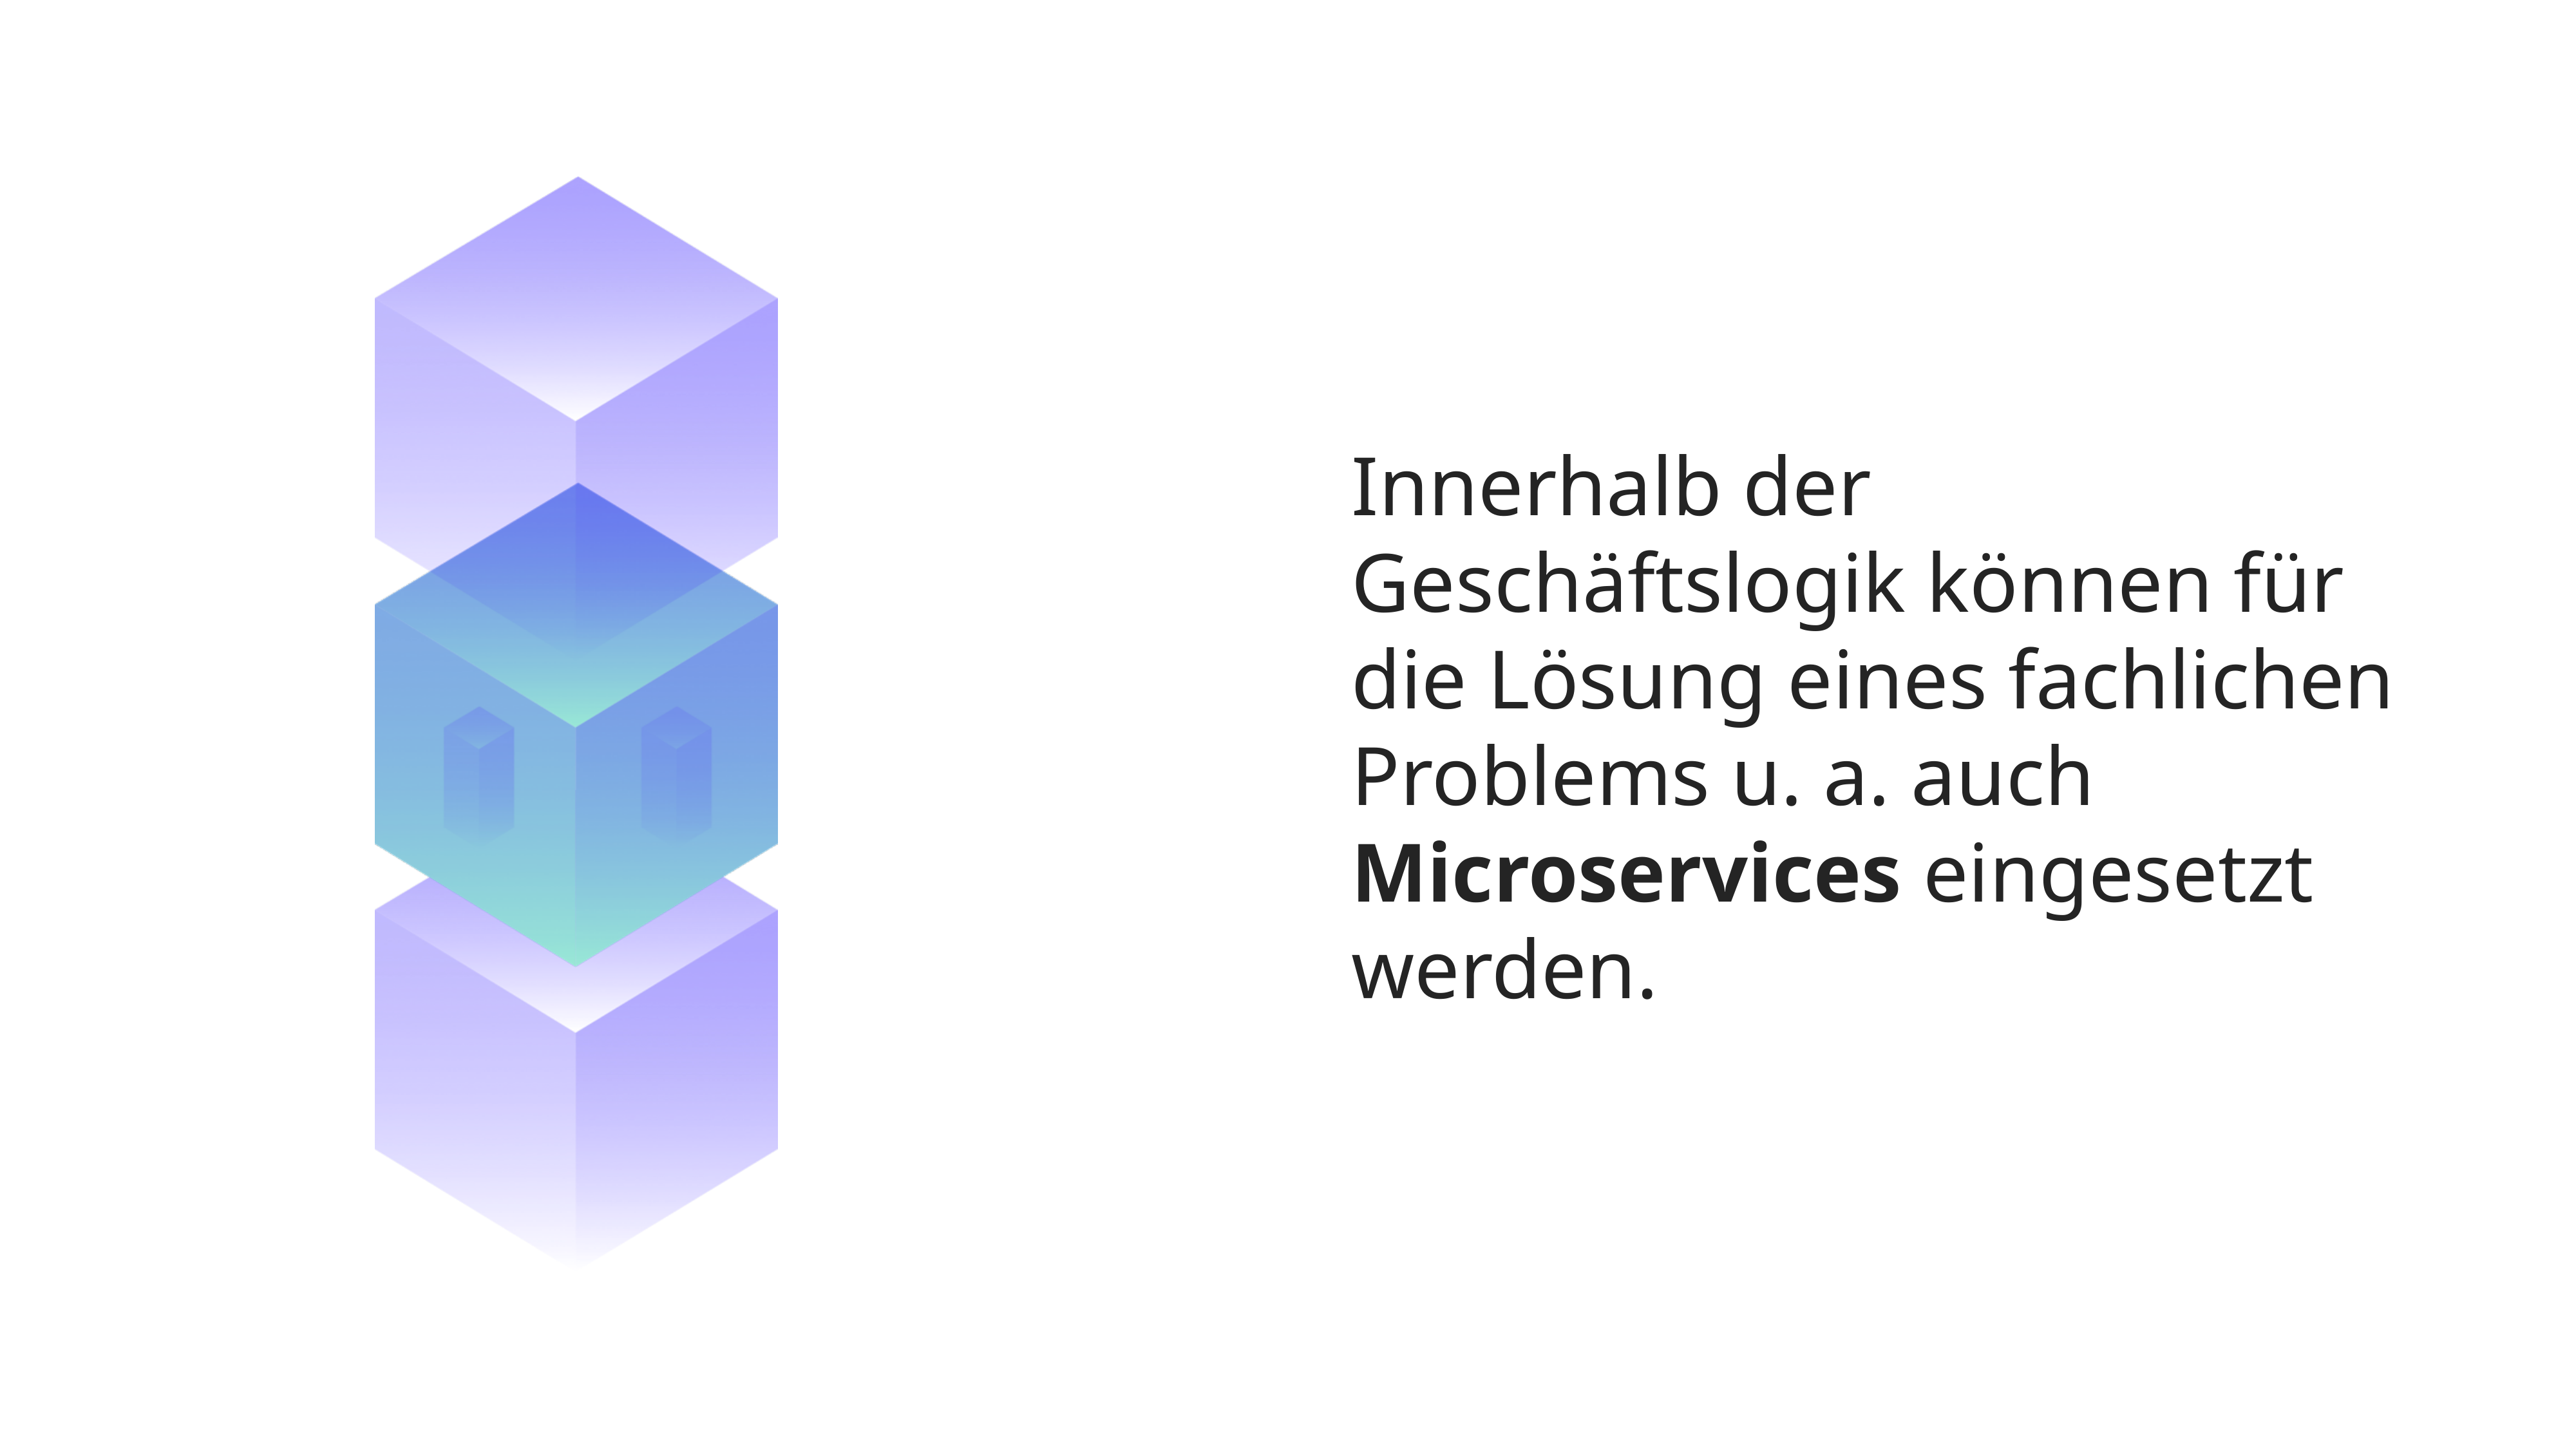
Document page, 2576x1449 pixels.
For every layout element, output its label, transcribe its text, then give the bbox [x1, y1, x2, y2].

picture [375, 176, 778, 1273]
list Innerhalb der Geschäftslogik können für die Lösung eines fachlichen Problems u. a. auch Microservices eingesetzt werden. [1351, 126, 2423, 1322]
